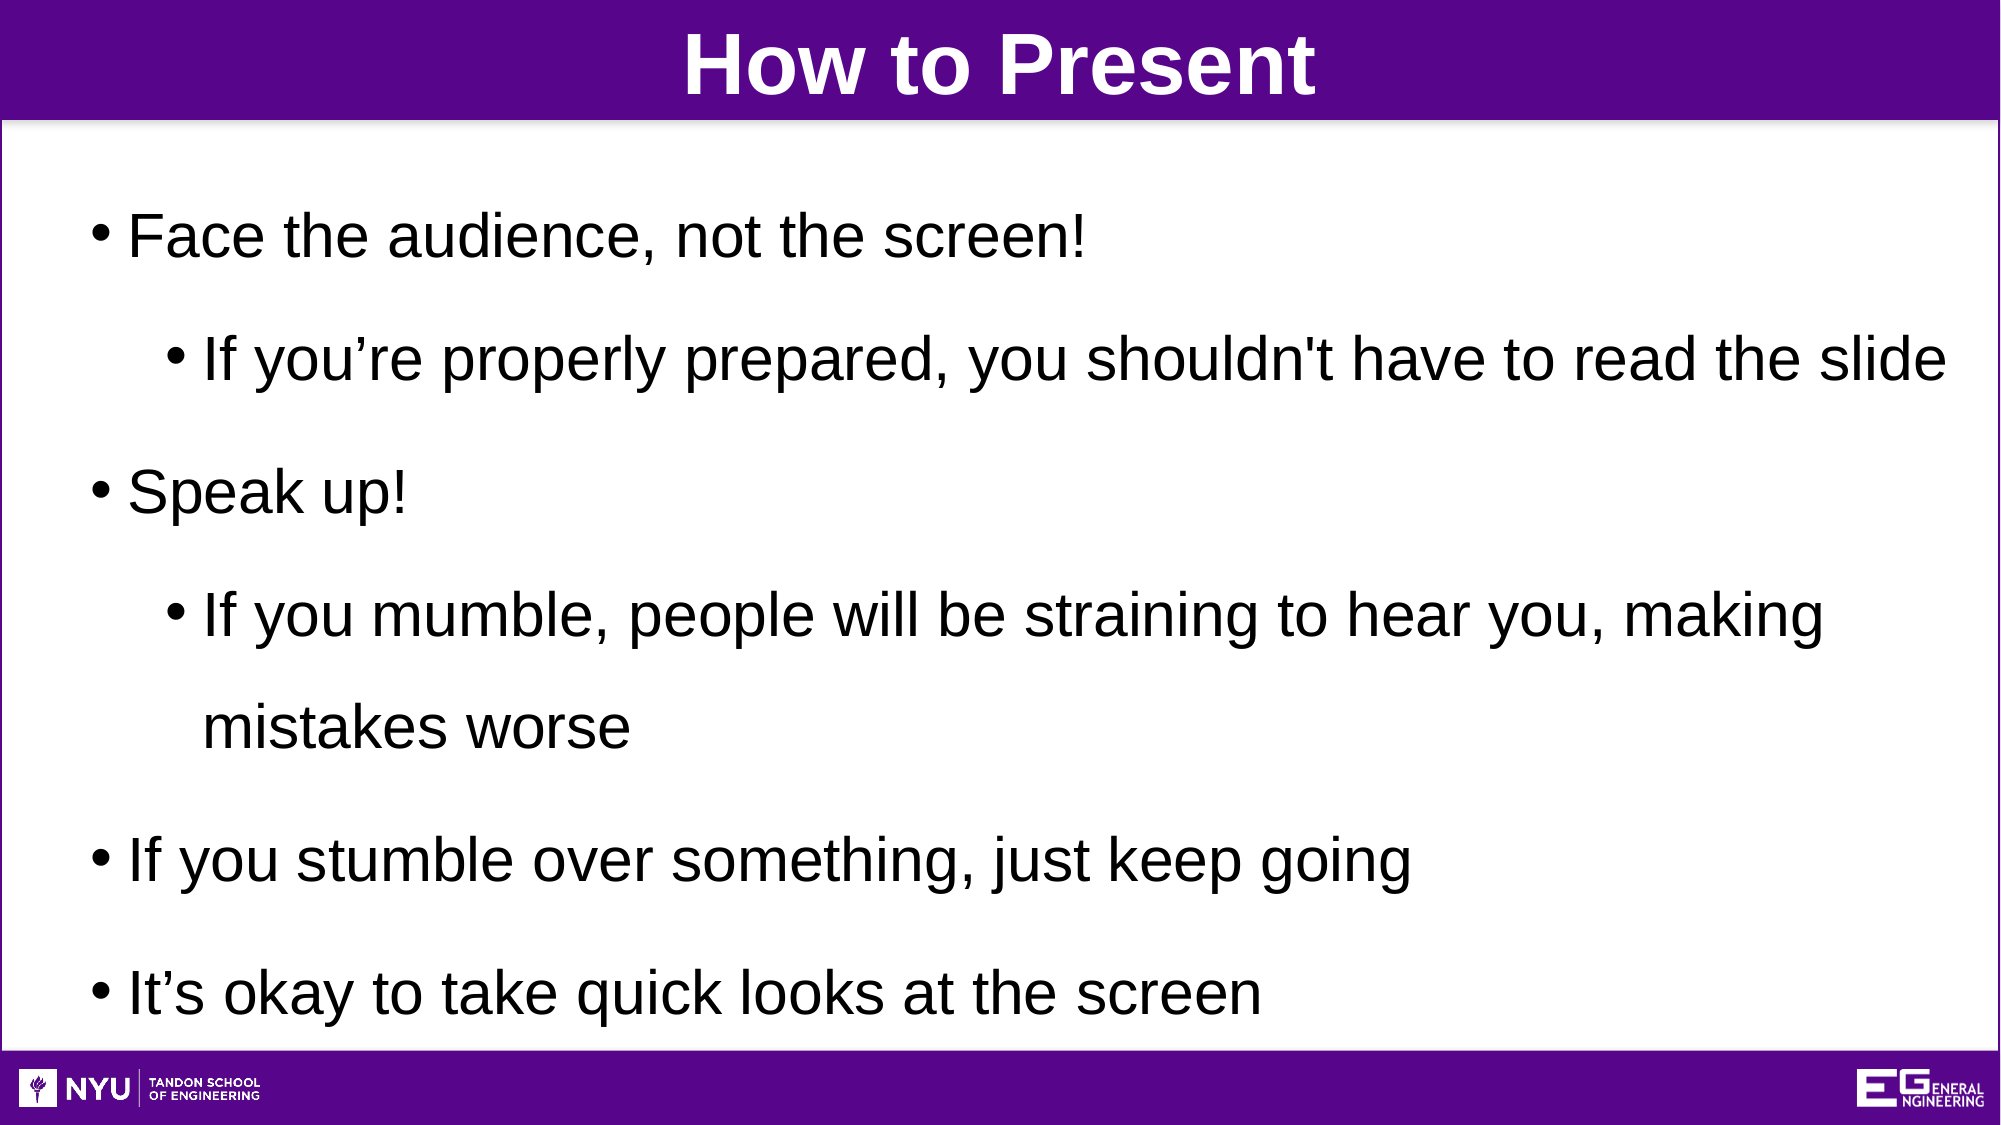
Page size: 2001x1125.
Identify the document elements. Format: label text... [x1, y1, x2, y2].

picture [1856, 1069, 1984, 1107]
list How to Present [0, 0, 2000, 120]
picture [19, 1069, 260, 1107]
list Face the audience, not the screen! If you’re properly prepared, you shouldn't have to read the slide Speak up! If you mumble, people will be straining to hear you, making mistakes worse If you stumble over something, just keep going It’s okay to take quick looks at the screen [0, 149, 2000, 1026]
